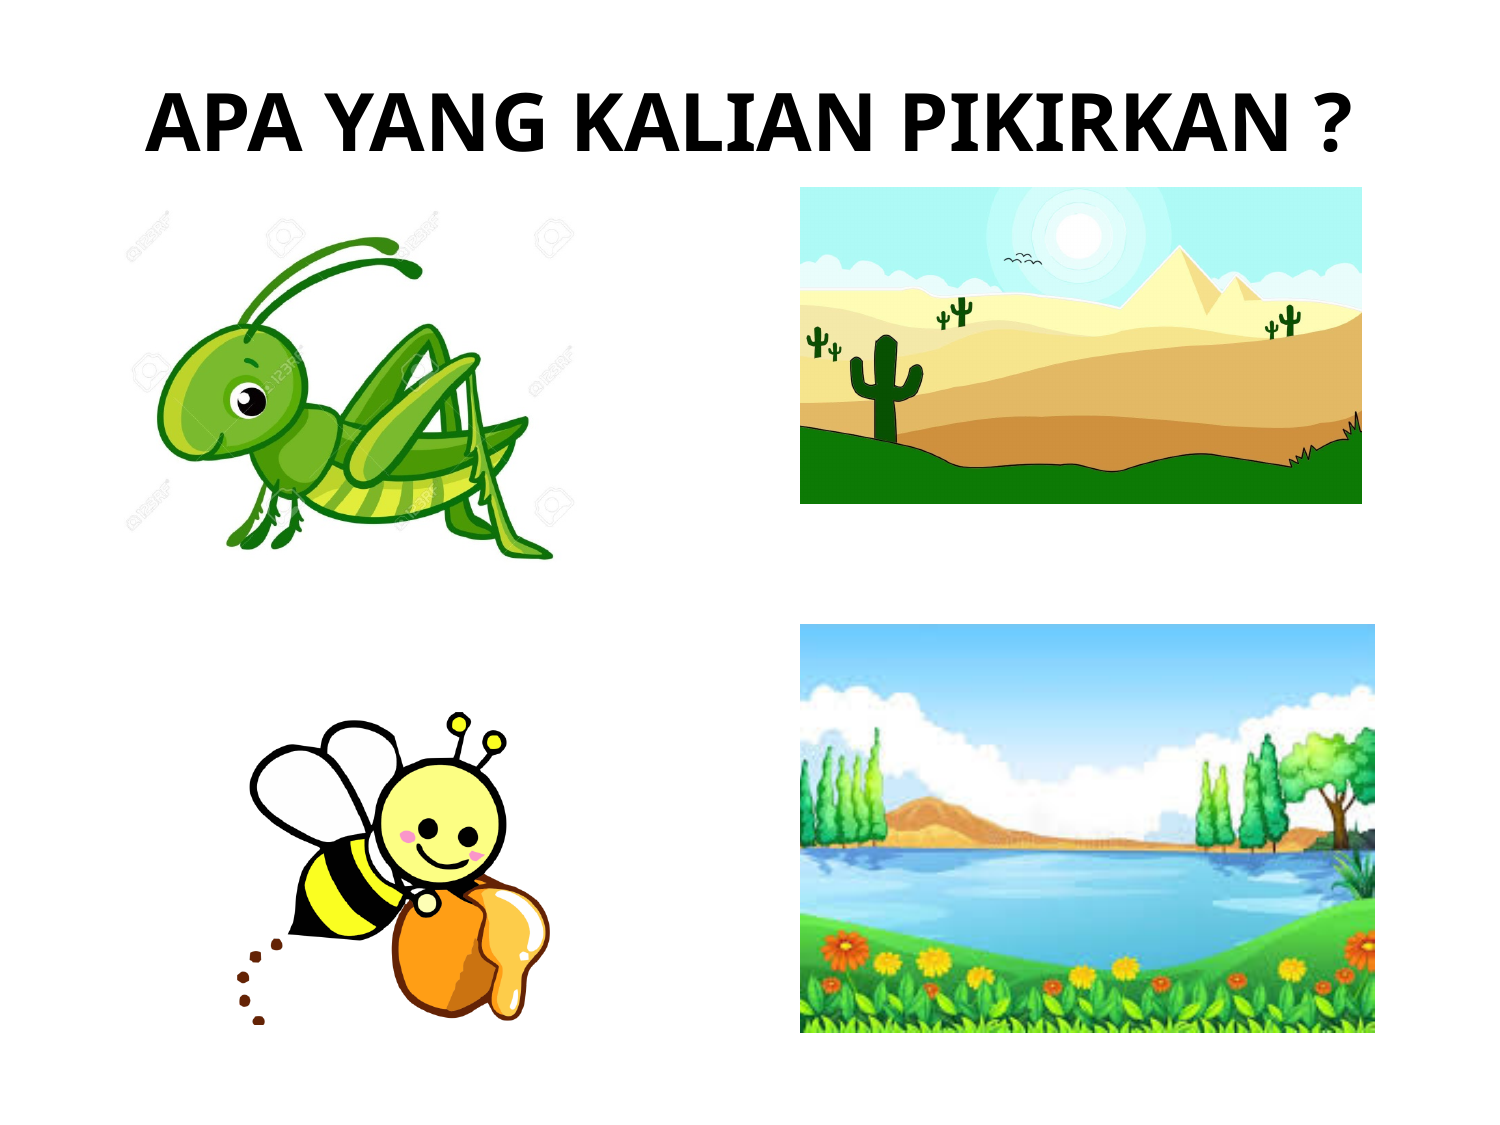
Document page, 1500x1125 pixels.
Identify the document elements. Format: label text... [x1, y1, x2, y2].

text_box [25, 0, 873, 376]
picture [799, 187, 1362, 504]
title APA YANG KALIAN PIKIRKAN ? [873, 24, 1425, 213]
picture [112, 199, 587, 604]
picture [799, 624, 1376, 1033]
picture [237, 712, 551, 1026]
